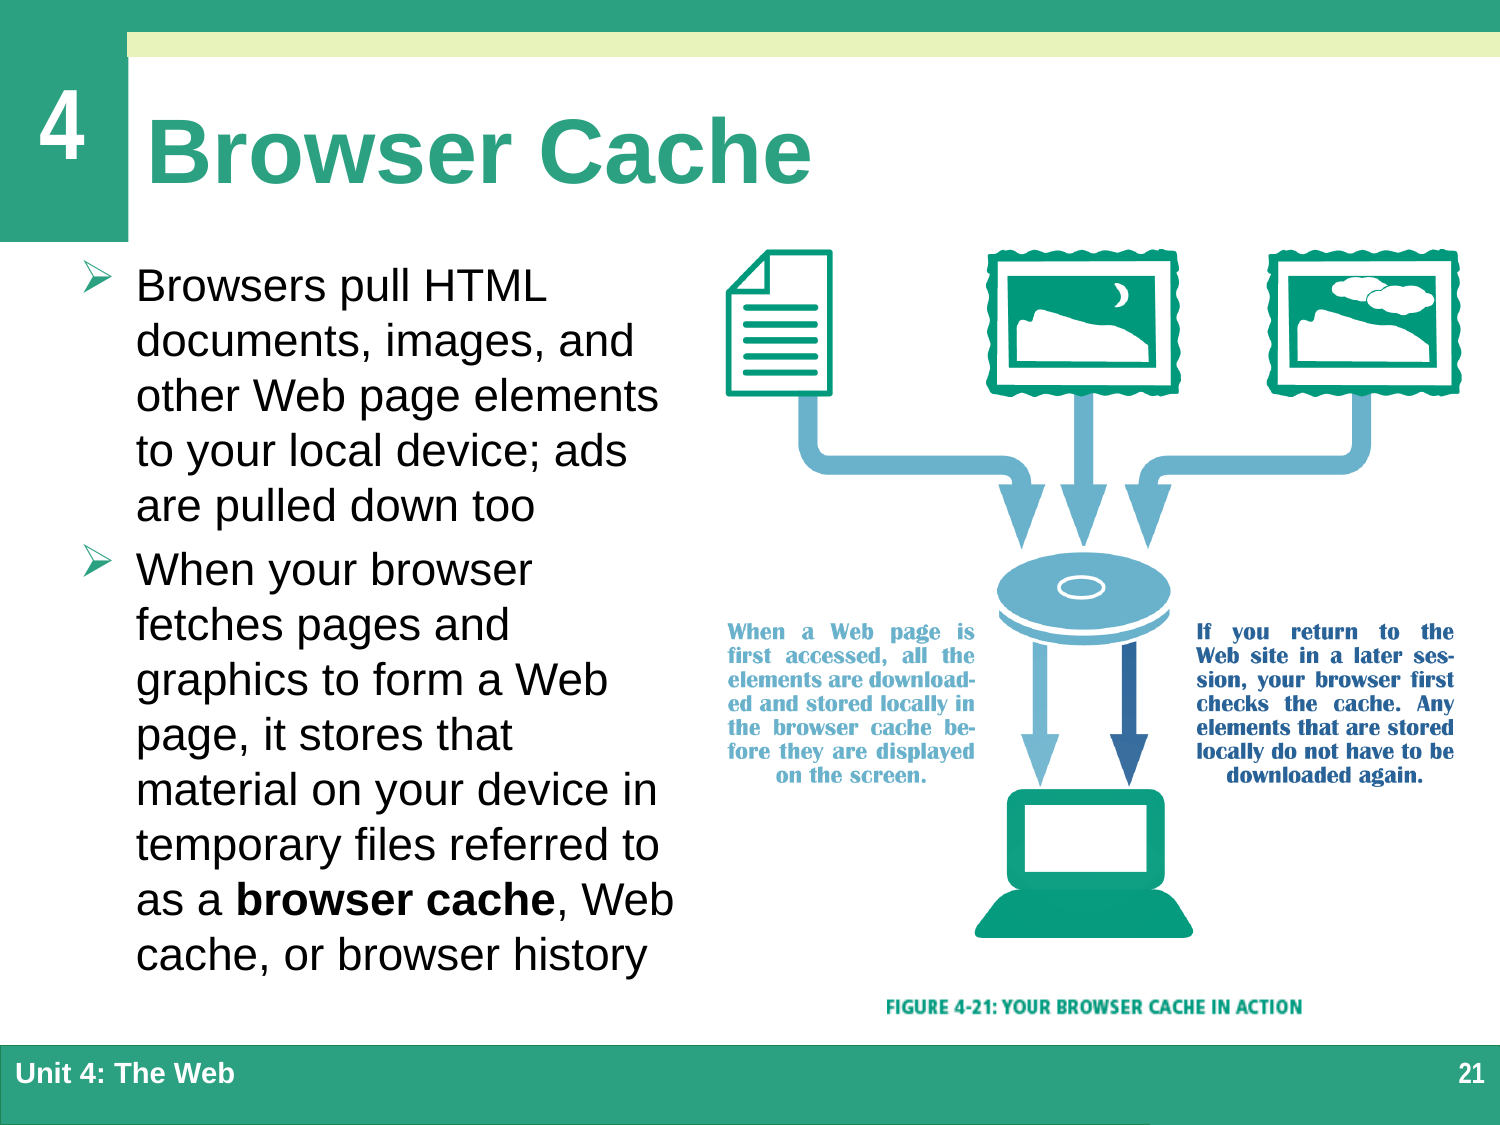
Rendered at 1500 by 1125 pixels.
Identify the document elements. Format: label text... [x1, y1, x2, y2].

picture [724, 249, 1462, 938]
list Browsers pull HTML documents, images, and other Web page elements to your local device; ads are pulled down too When your browser fetches pages and graphics to form a Web page, it stores that material on your device in temporary files referred to as a browser cache, Web cache, or browser history [64, 247, 701, 1006]
slide_number 21 [1149, 1046, 1500, 1125]
title Browser Cache [131, 60, 1500, 234]
picture [887, 987, 1308, 1024]
footer Unit 4: The Web [0, 1046, 1149, 1125]
